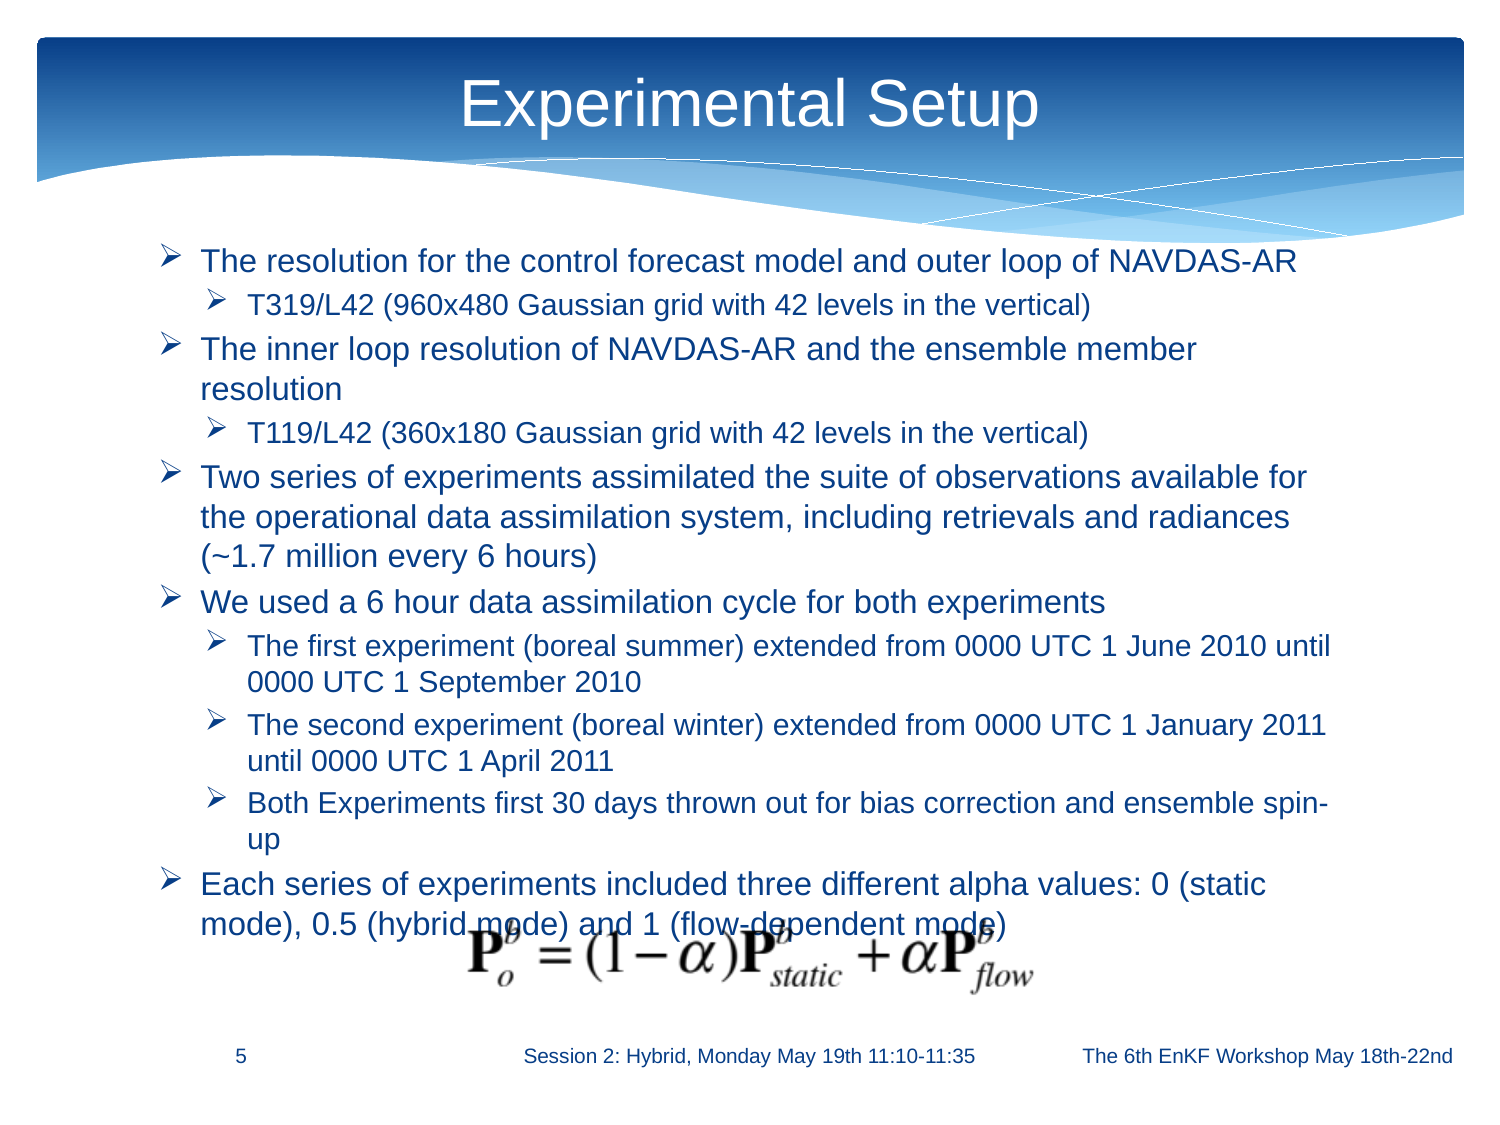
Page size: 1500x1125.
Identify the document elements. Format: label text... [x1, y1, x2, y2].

footer The 6th EnKF Workshop May 18th-22nd [1048, 1025, 1469, 1086]
title Experimental Setup [75, 47, 1425, 151]
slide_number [451, 1025, 1048, 1086]
list The resolution for the control forecast model and outer loop of NAVDAS-AR T319/L42 (960x480 Gaussian grid with 42 levels in the vertical) The inner loop resolution of NAVDAS-AR and the ensemble member resolution T119/L42 (360x180 Gaussian grid with 42 levels in the vertical) Two series of experiments assimilated the suite of observations available for the operational data assimilation system, including retrievals and radiances (~1.7 million every 6 hours) We used a 6 hour data assimilation cycle for both experiments The first experiment (boreal summer) extended from 0000 UTC 1 June 2010 until 0000 UTC 1 September 2010 The second experiment (boreal winter) extended from 0000 UTC 1 January 2011 until 0000 UTC 1 April 2011 Both Experiments first 30 days thrown out for bias correction and ensemble spin-up Each series of experiments included three different alpha values: 0 (static mode), 0.5 (hybrid mode) and 1 (flow-dependent mode) [143, 231, 1359, 956]
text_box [465, 913, 1035, 998]
slide_number 5 [31, 1025, 451, 1086]
